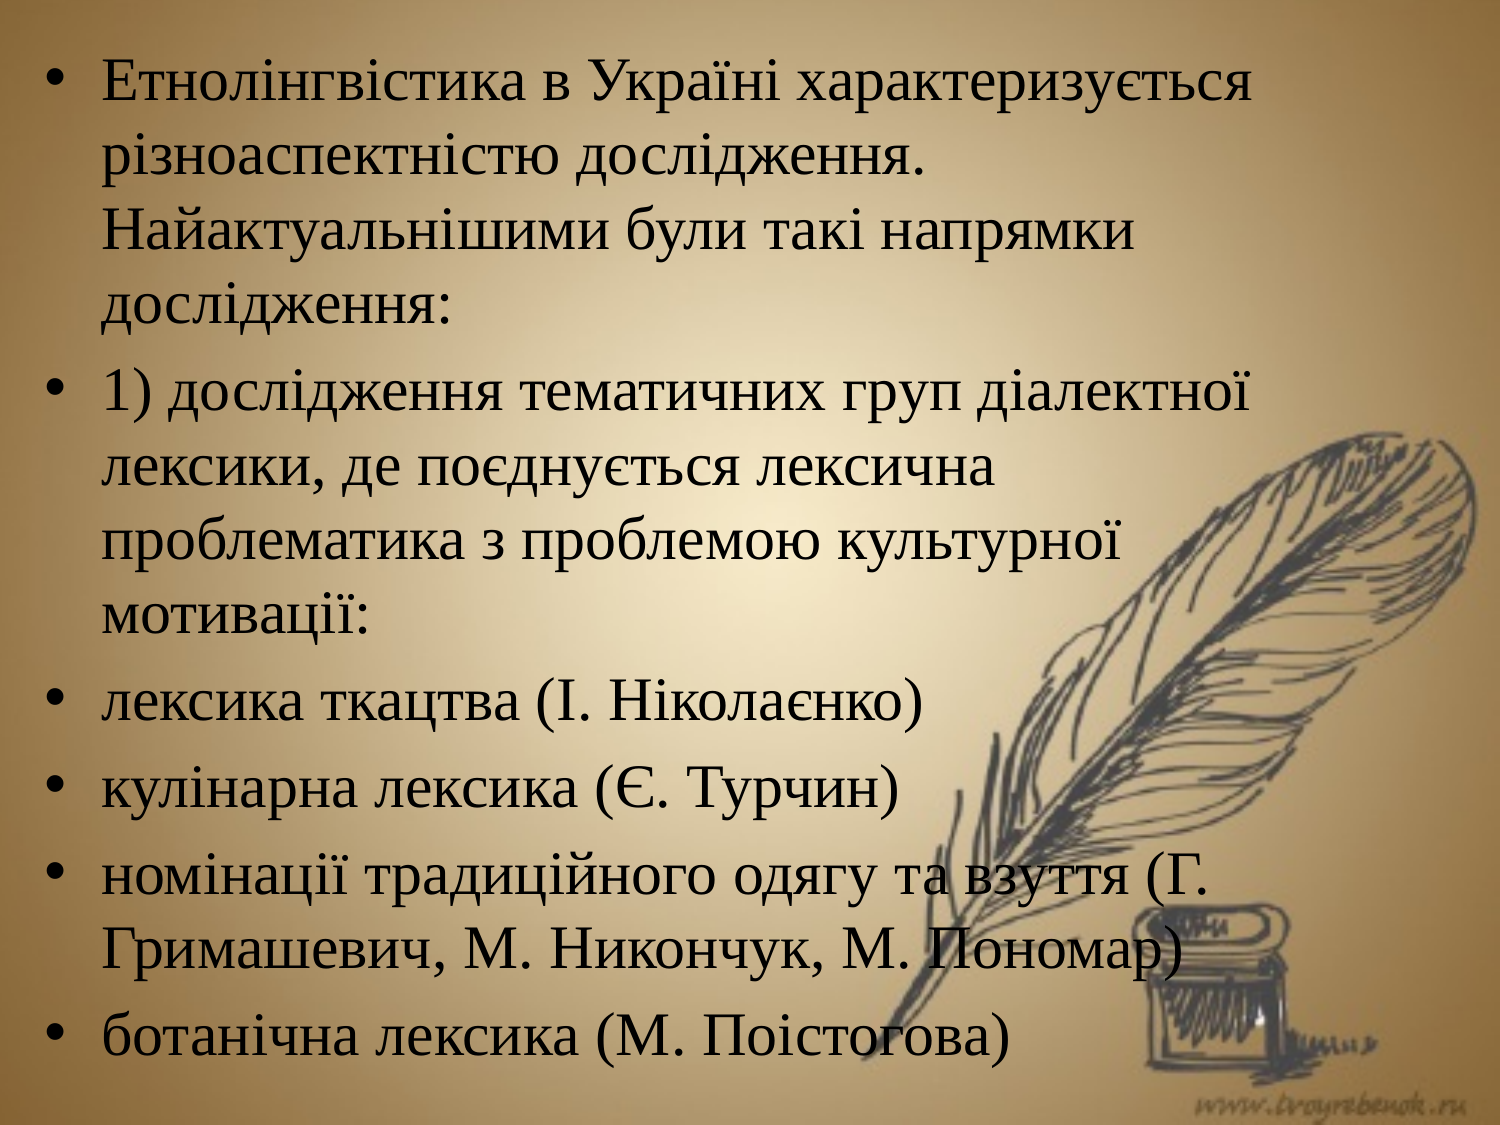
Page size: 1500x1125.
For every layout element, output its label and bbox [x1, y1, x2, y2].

list [0, 0, 1500, 1125]
